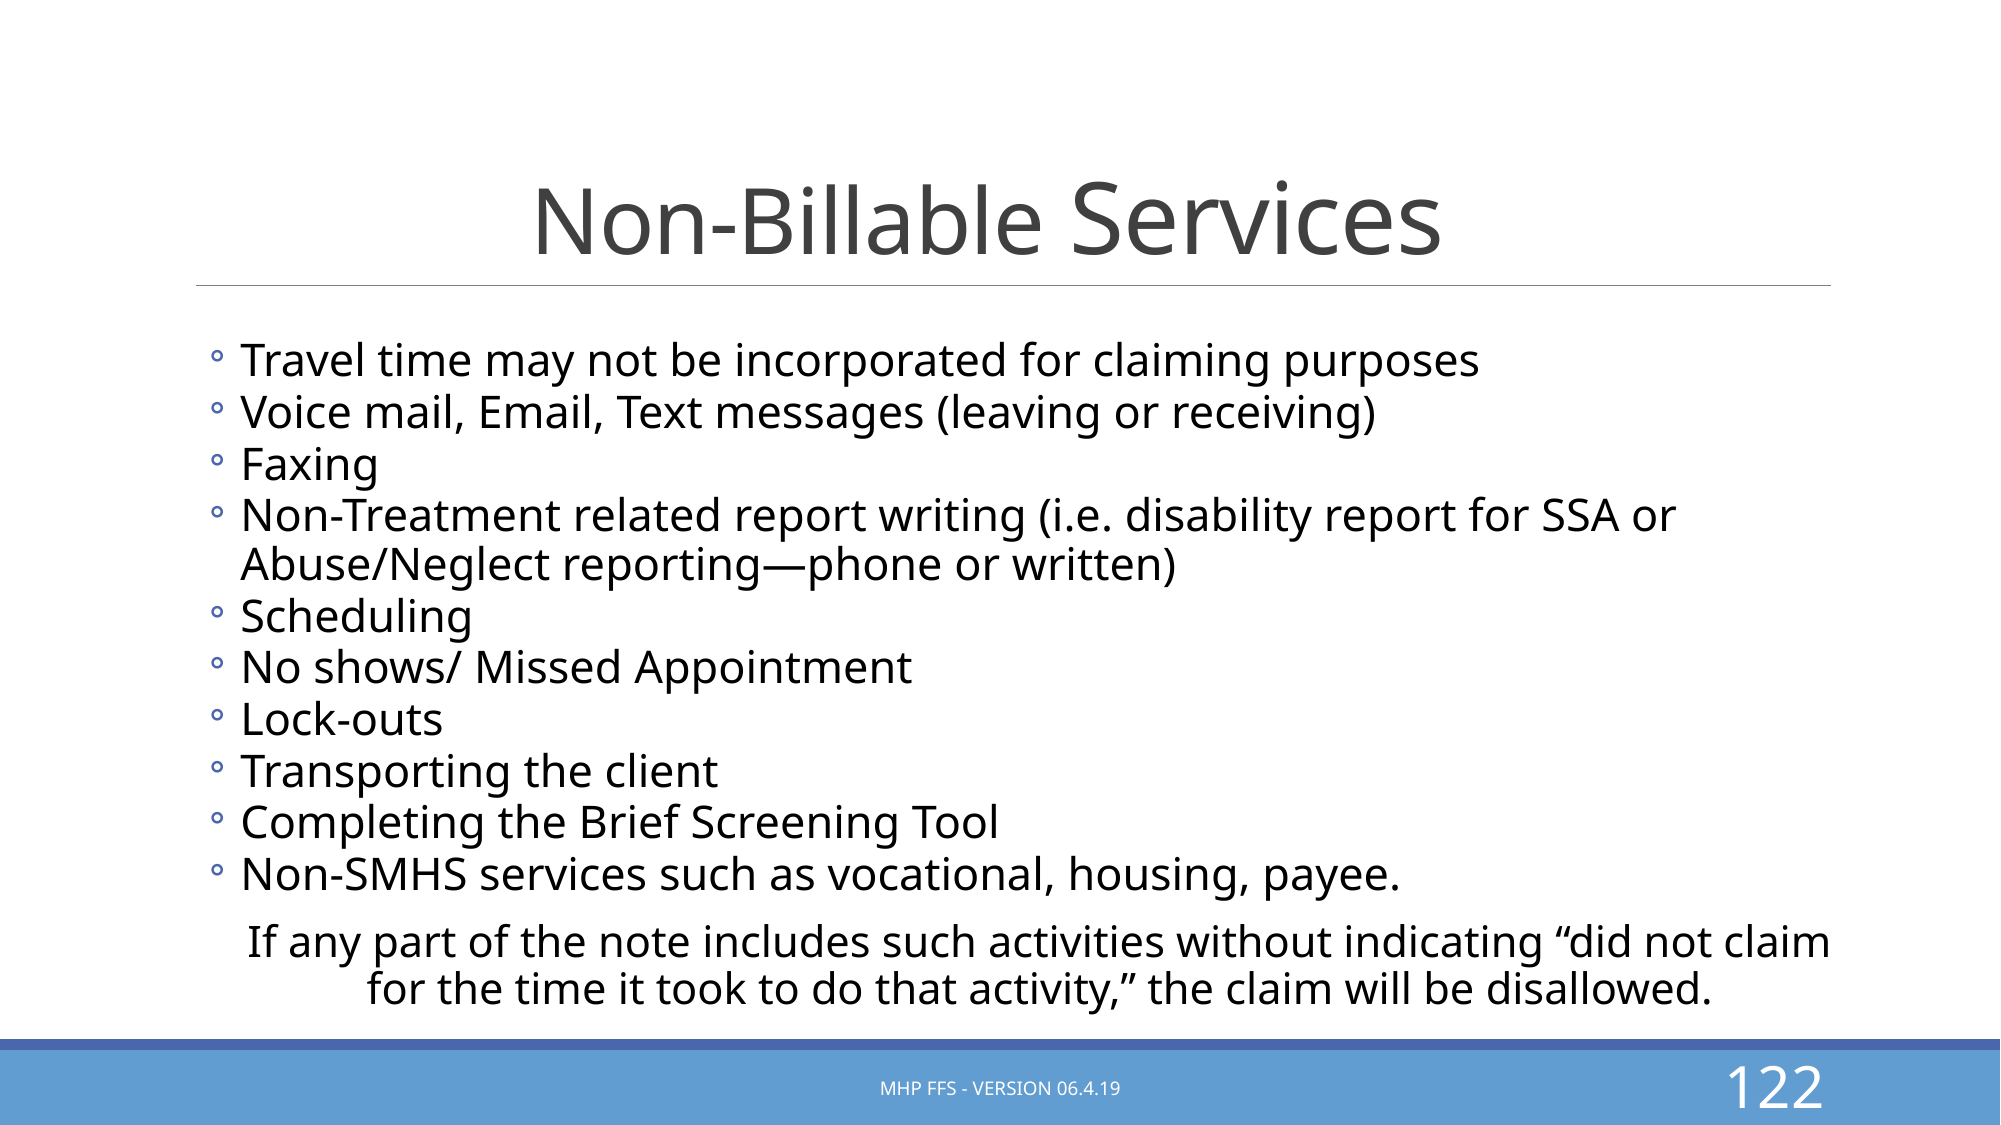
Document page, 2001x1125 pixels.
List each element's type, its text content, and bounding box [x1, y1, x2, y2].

list Travel time may not be incorporated for claiming purposes Voice mail, Email, Text messages (leaving or receiving) Faxing Non-Treatment related report writing (i.e. disability report for SSA or Abuse/Neglect reporting—phone or written) Scheduling No shows/ Missed Appointment Lock-outs Transporting the client Completing the Brief Screening Tool Non-SMHS services such as vocational, housing, payee. If any part of the note includes such activities without indicating “did not claim for the time it took to do that activity,” the claim will be disallowed. [174, 299, 1840, 1025]
title Non-Billable Services [0, 57, 2000, 283]
slide_number 122 [1624, 1059, 1840, 1120]
footer MHP FFS - Version 06.4.19 [604, 1059, 1396, 1120]
